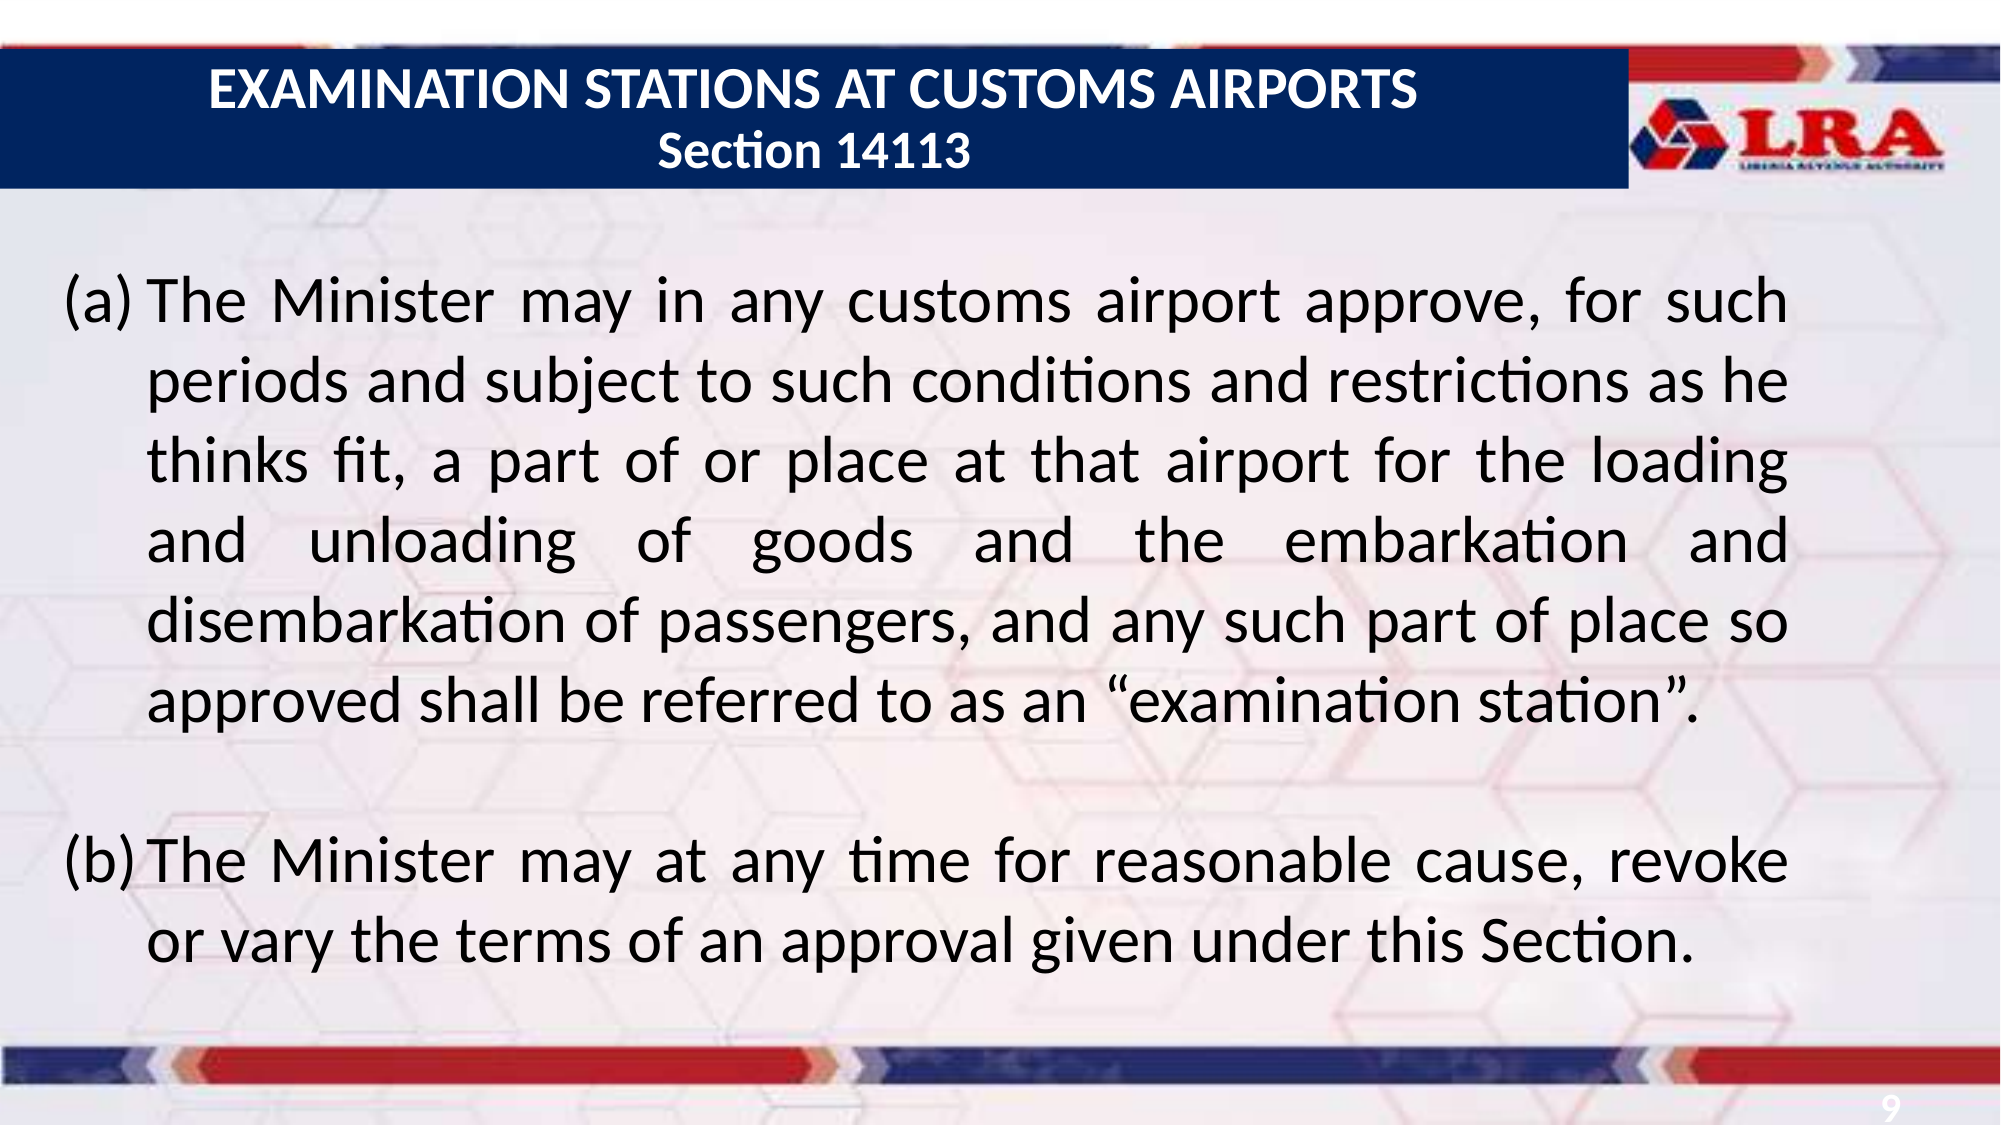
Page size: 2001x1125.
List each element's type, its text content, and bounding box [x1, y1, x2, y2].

text_box The Minister may in any customs airport approve, for such periods and subject to such conditions and restrictions as he thinks fit, a part of or place at that airport for the loading and unloading of goods and the embarkation and disembarkation of passengers, and any such part of place so approved shall be referred to as an “examination station”. The Minister may at any time for reasonable cause, revoke or vary the terms of an approval given under this Section. [47, 248, 1807, 984]
picture [0, 0, 2001, 1125]
slide_number 9 [1466, 1076, 1917, 1125]
text_box EXAMINATION STATIONS AT CUSTOMS AIRPORTS Section 14113 [0, 48, 1629, 189]
